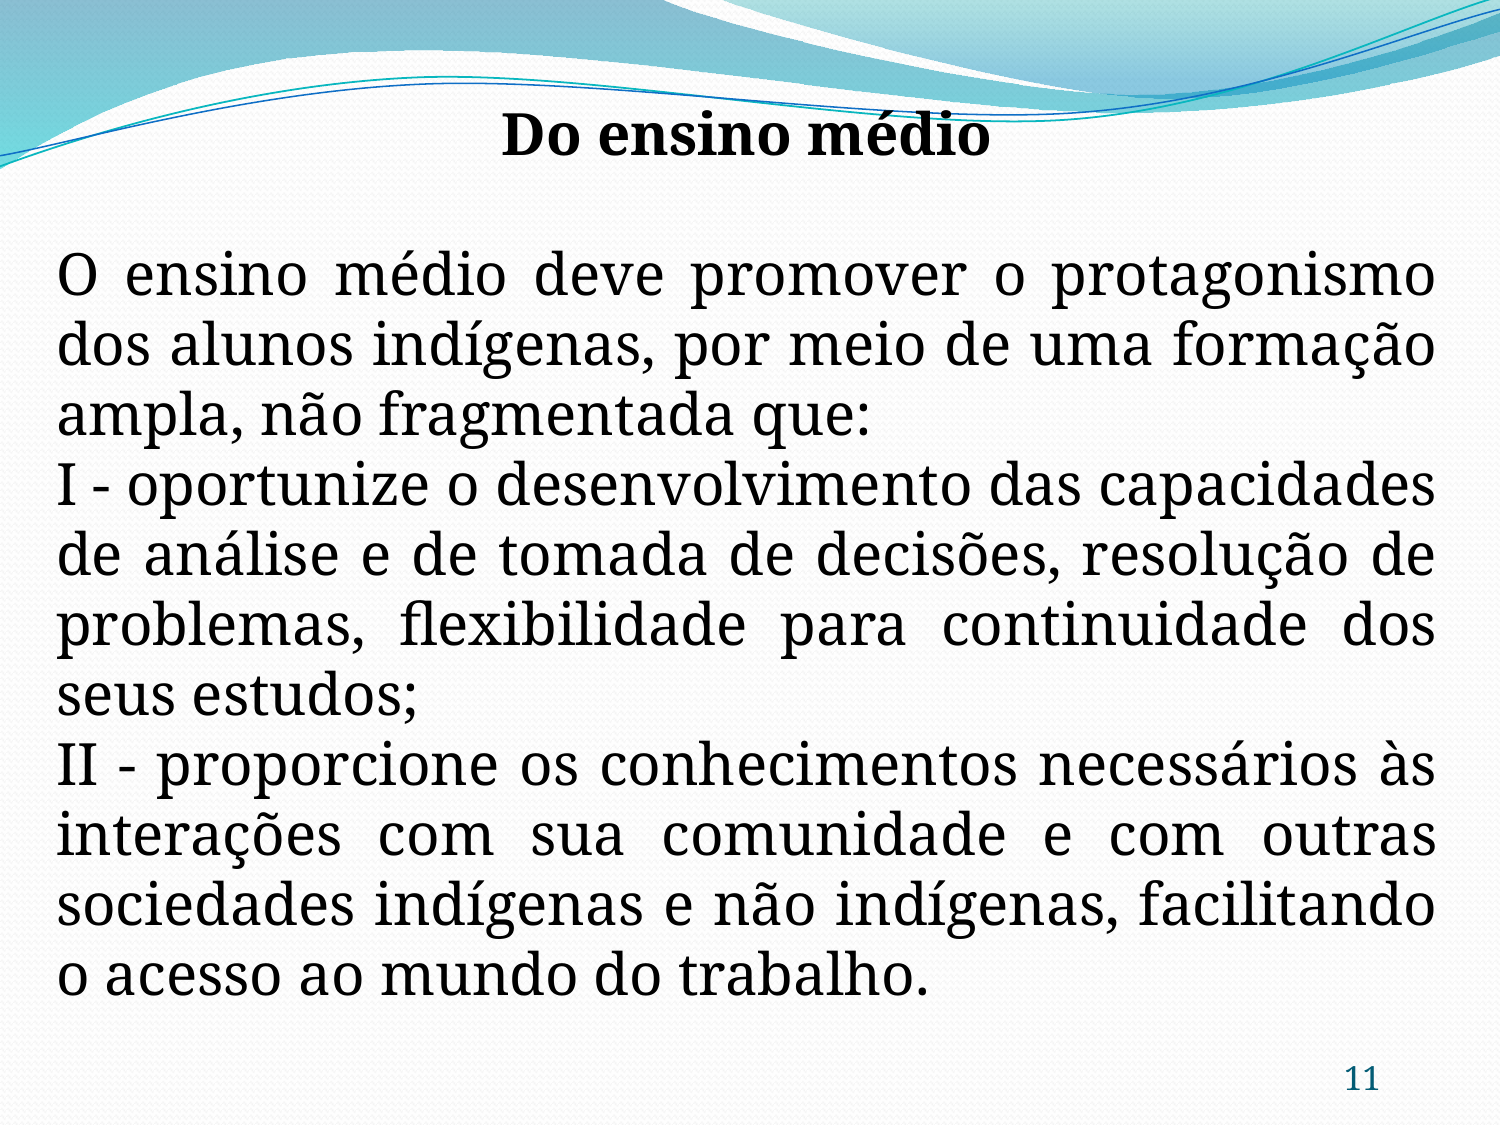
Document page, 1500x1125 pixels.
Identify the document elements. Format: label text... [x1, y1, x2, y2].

text_box Do ensino médio O ensino médio deve promover o protagonismo dos alunos indígenas, por meio de uma formação ampla, não fragmentada que: I - oportunize o desenvolvimento das capacidades de análise e de tomada de decisões, resolução de problemas, flexibilidade para continuidade dos seus estudos; II - proporcione os conhecimentos necessários às interações com sua comunidade e com outras sociedades indígenas e não indígenas, facilitando o acesso ao mundo do trabalho. [41, 90, 1453, 1015]
slide_number 11 [1299, 1042, 1425, 1103]
